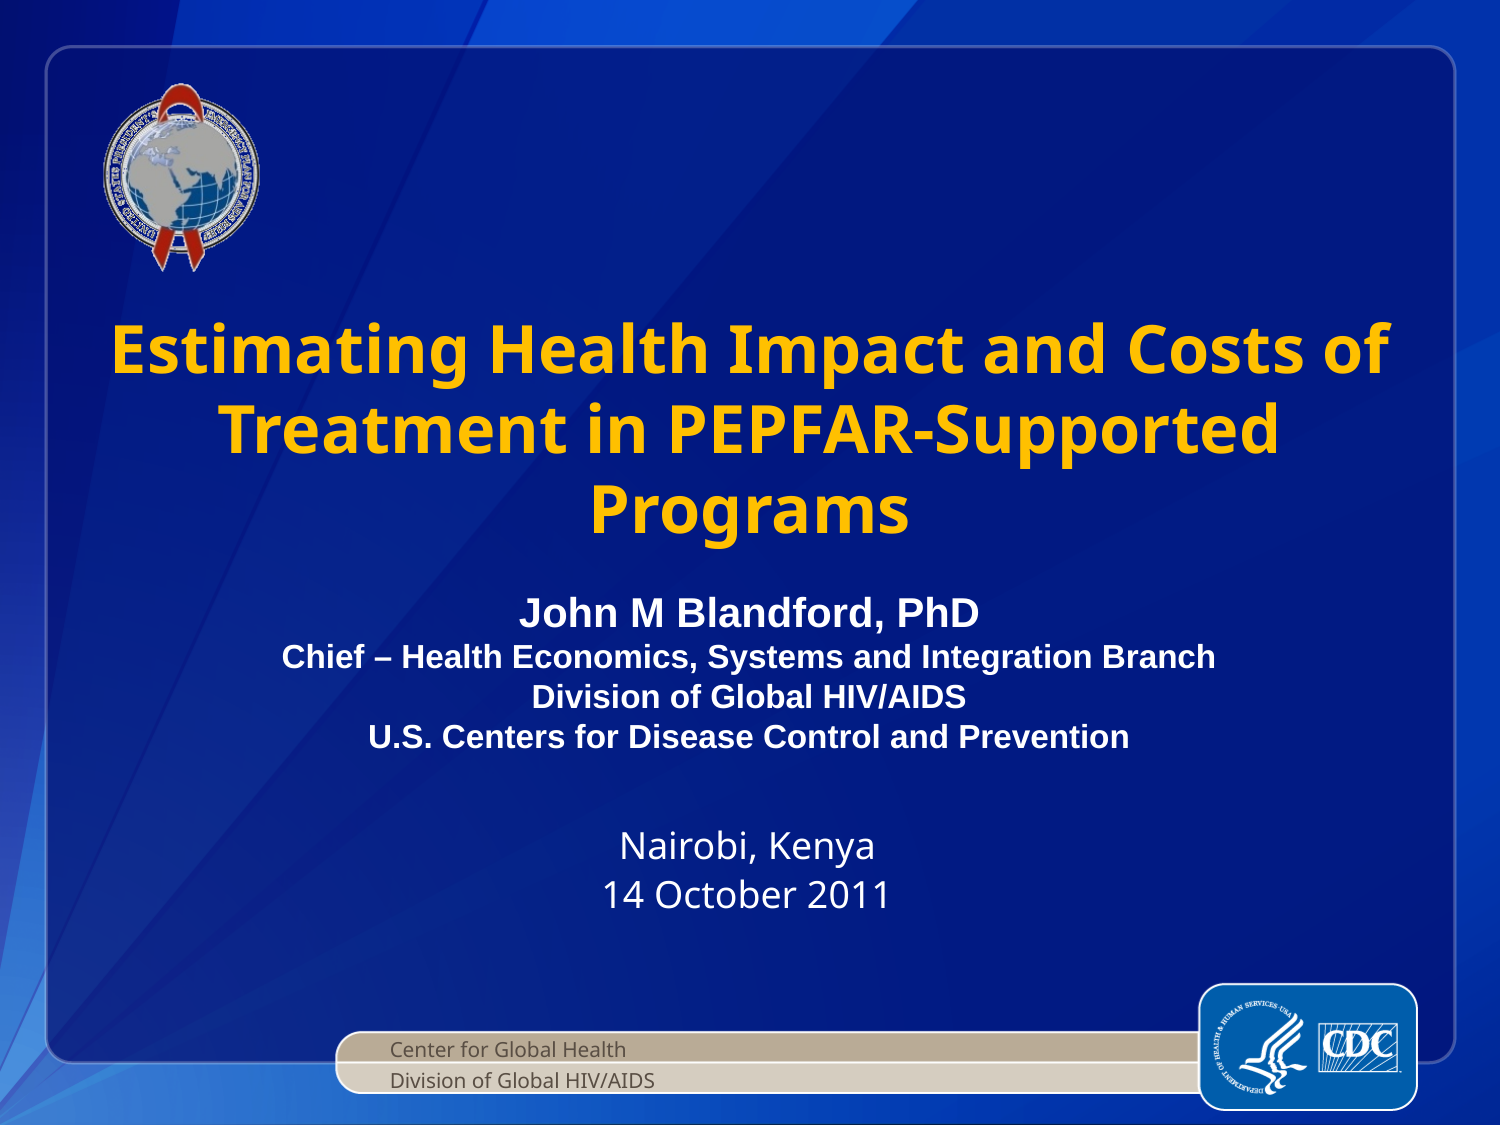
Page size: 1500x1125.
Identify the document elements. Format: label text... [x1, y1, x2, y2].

list Center for Global Health [375, 1028, 1213, 1059]
list Division of Global HIV/AIDS [375, 1060, 1213, 1098]
list Nairobi, Kenya 14 October 2011 [132, 817, 1363, 975]
subtitle John M Blandford, PhD Chief – Health Economics, Systems and Integration Branch Division of Global HIV/AIDS U.S. Centers for Disease Control and Prevention [224, 578, 1275, 817]
title Estimating Health Impact and Costs of Treatment in PEPFAR-Supported Programs [75, 299, 1425, 540]
picture [0, 0, 1500, 1125]
